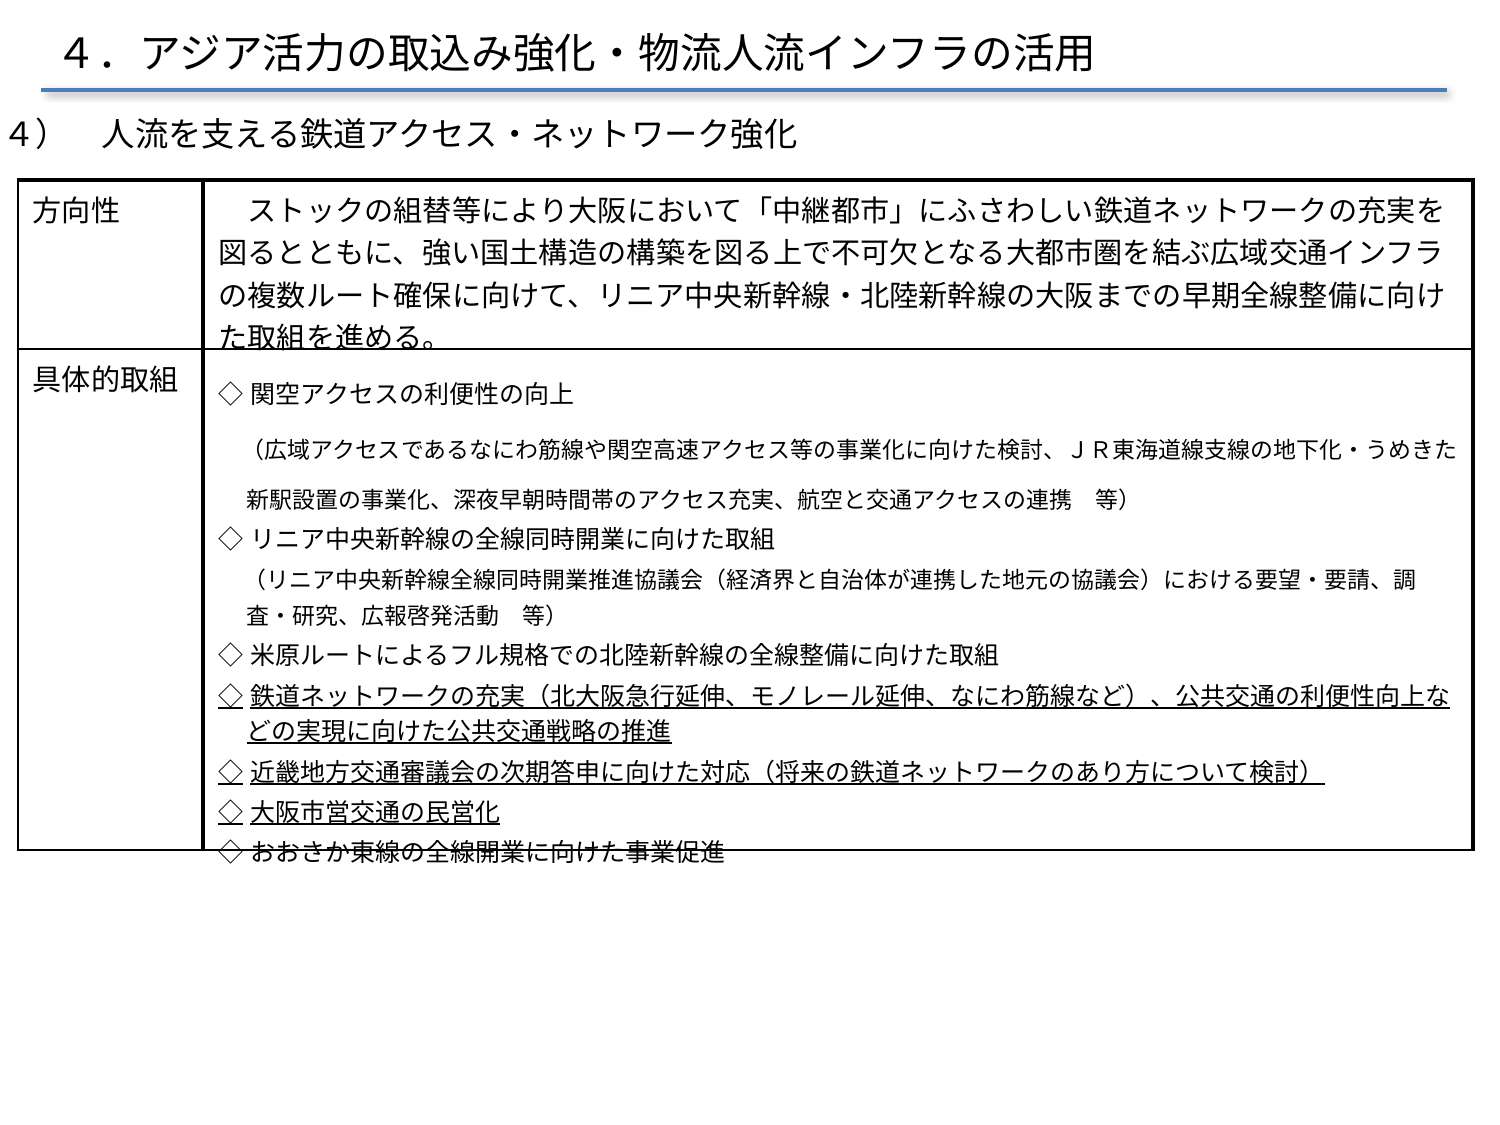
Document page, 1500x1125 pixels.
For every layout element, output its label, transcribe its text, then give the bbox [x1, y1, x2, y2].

table_cell 具体的取組 [19, 350, 201, 849]
table_header ストックの組替等により大阪において「中継都市」にふさわしい鉄道ネットワークの充実を図るとともに、強い国土構造の構築を図る上で不可欠となる大都市圏を結ぶ広域交通インフラの複数ルート確保に向けて、リニア中央新幹線・北陸新幹線の大阪までの早期全線整備に向けた取組を進める。 [205, 182, 1471, 348]
text_box ４．アジア活力の取込み強化・物流人流インフラの活用 [41, 19, 1329, 84]
table_cell ◇関空アクセスの利便性の向上 （広域アクセスであるなにわ筋線や関空高速アクセス等の事業化に向けた検討、ＪＲ東海道線支線の地下化・うめきた新駅設置の事業化、深夜早朝時間帯のアクセス充実、航空と交通アクセスの連携 等） ◇リニア中央新幹線の全線同時開業に向けた取組 （リニア中央新幹線全線同時開業推進協議会（経済界と自治体が連携した地元の協議会）における要望・要請、調査・研究、広報啓発活動 等） ◇米原ルートによるフル規格での北陸新幹線の全線整備に向けた取組 ◇鉄道ネットワークの充実（北大阪急行延伸、モノレール延伸、なにわ筋線など）、公共交通の利便性向上などの実現に向けた公共交通戦略の推進 ◇近畿地方交通審議会の次期答申に向けた対応（将来の鉄道ネットワークのあり方について検討） ◇大阪市営交通の民営化 ◇おおさか東線の全線開業に向けた事業促進 [205, 350, 1471, 849]
table_header 方向性 [19, 182, 201, 348]
text_box （４） 人流を支える鉄道アクセス・ネットワーク強化 [0, 105, 813, 161]
